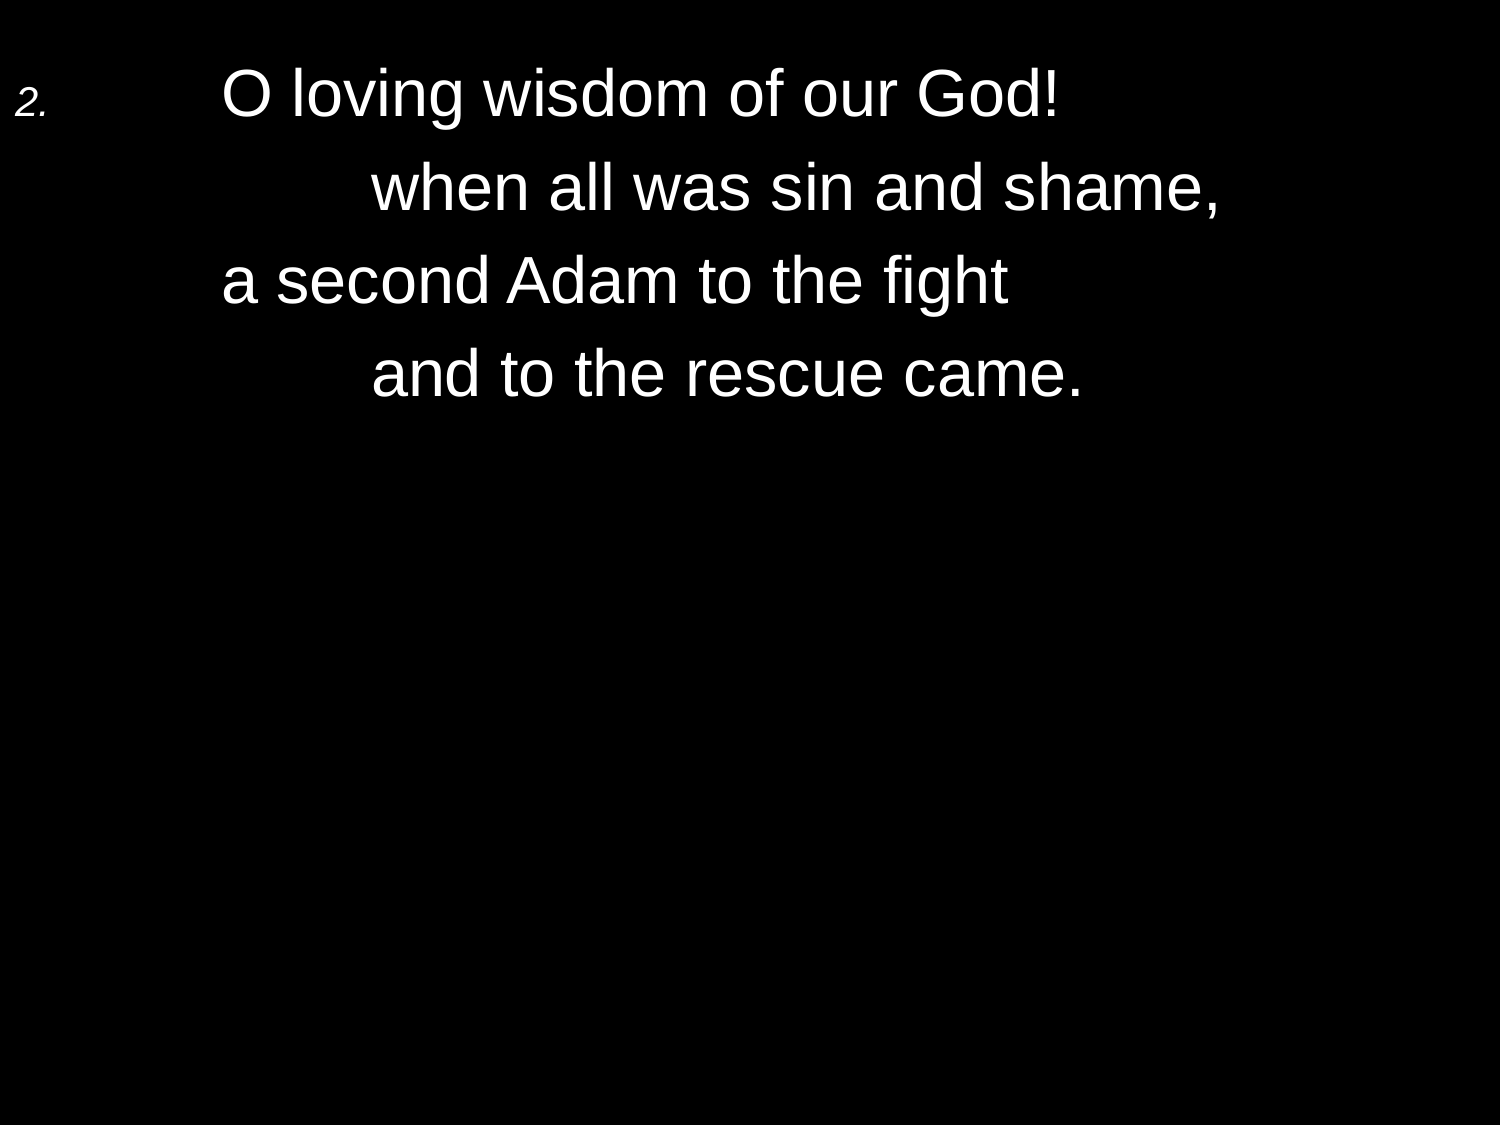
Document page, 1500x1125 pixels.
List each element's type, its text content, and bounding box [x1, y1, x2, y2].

list 2. O loving wisdom of our God! when all was sin and shame, a second Adam to the fight and to the rescue came. [0, 42, 1500, 1047]
